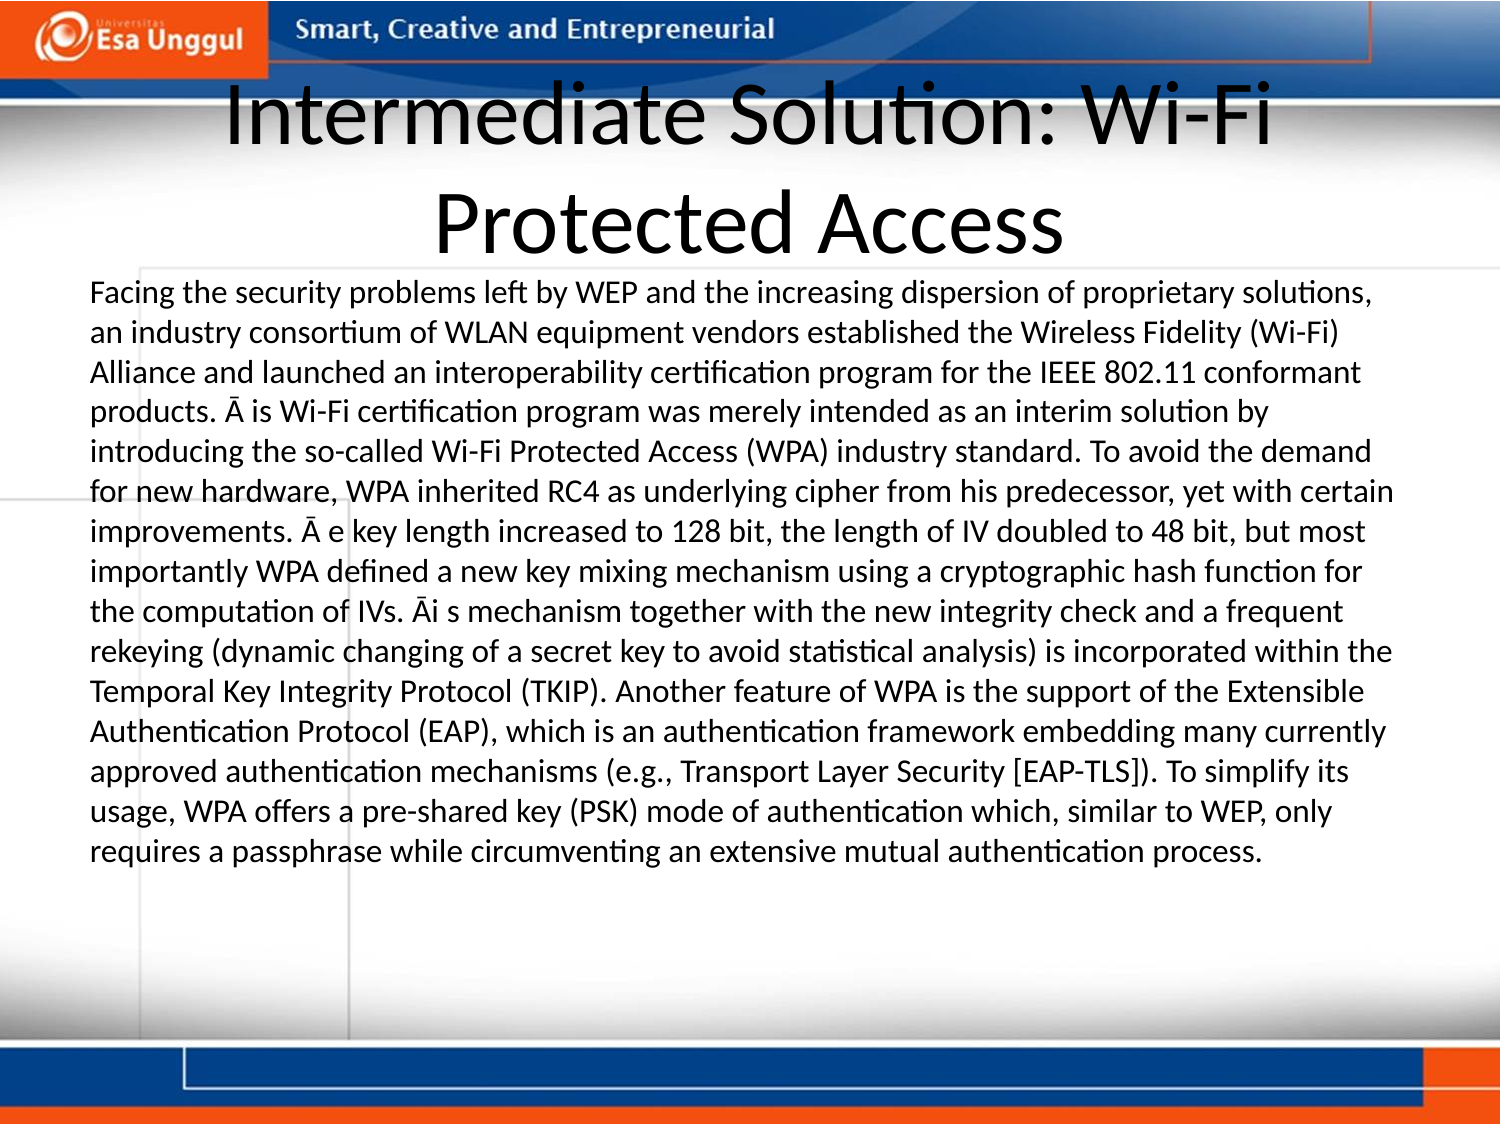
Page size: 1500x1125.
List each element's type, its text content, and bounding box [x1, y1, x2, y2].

list Facing the security problems left by WEP and the increasing dispersion of proprietary solutions, an industry consortium of WLAN equipment vendors established the Wireless Fidelity (Wi-Fi) Alliance and launched an interoperability certification program for the IEEE 802.11 conformant products. Ā is Wi-Fi certification program was merely intended as an interim solution by introducing the so-called Wi-Fi Protected Access (WPA) industry standard. To avoid the demand for new hardware, WPA inherited RC4 as underlying cipher from his predecessor, yet with certain improvements. Ā e key length increased to 128 bit, the length of IV doubled to 48 bit, but most importantly WPA defined a new key mixing mechanism using a cryptographic hash function for the computation of IVs. Āi s mechanism together with the new integrity check and a frequent rekeying (dynamic changing of a secret key to avoid statistical analysis) is incorporated within the Temporal Key Integrity Protocol (TKIP). Another feature of WPA is the support of the Extensible Authentication Protocol (EAP), which is an authentication framework embedding many currently approved authentication mechanisms (e.g., Transport Layer Security [EAP-TLS]). To simplify its usage, WPA offers a pre-shared key (PSK) mode of authentication which, similar to WEP, only requires a passphrase while circumventing an extensive mutual authentication process. [75, 262, 1425, 1005]
picture [0, 1, 1500, 1124]
title Intermediate Solution: Wi-Fi Protected Access [75, 45, 1425, 233]
